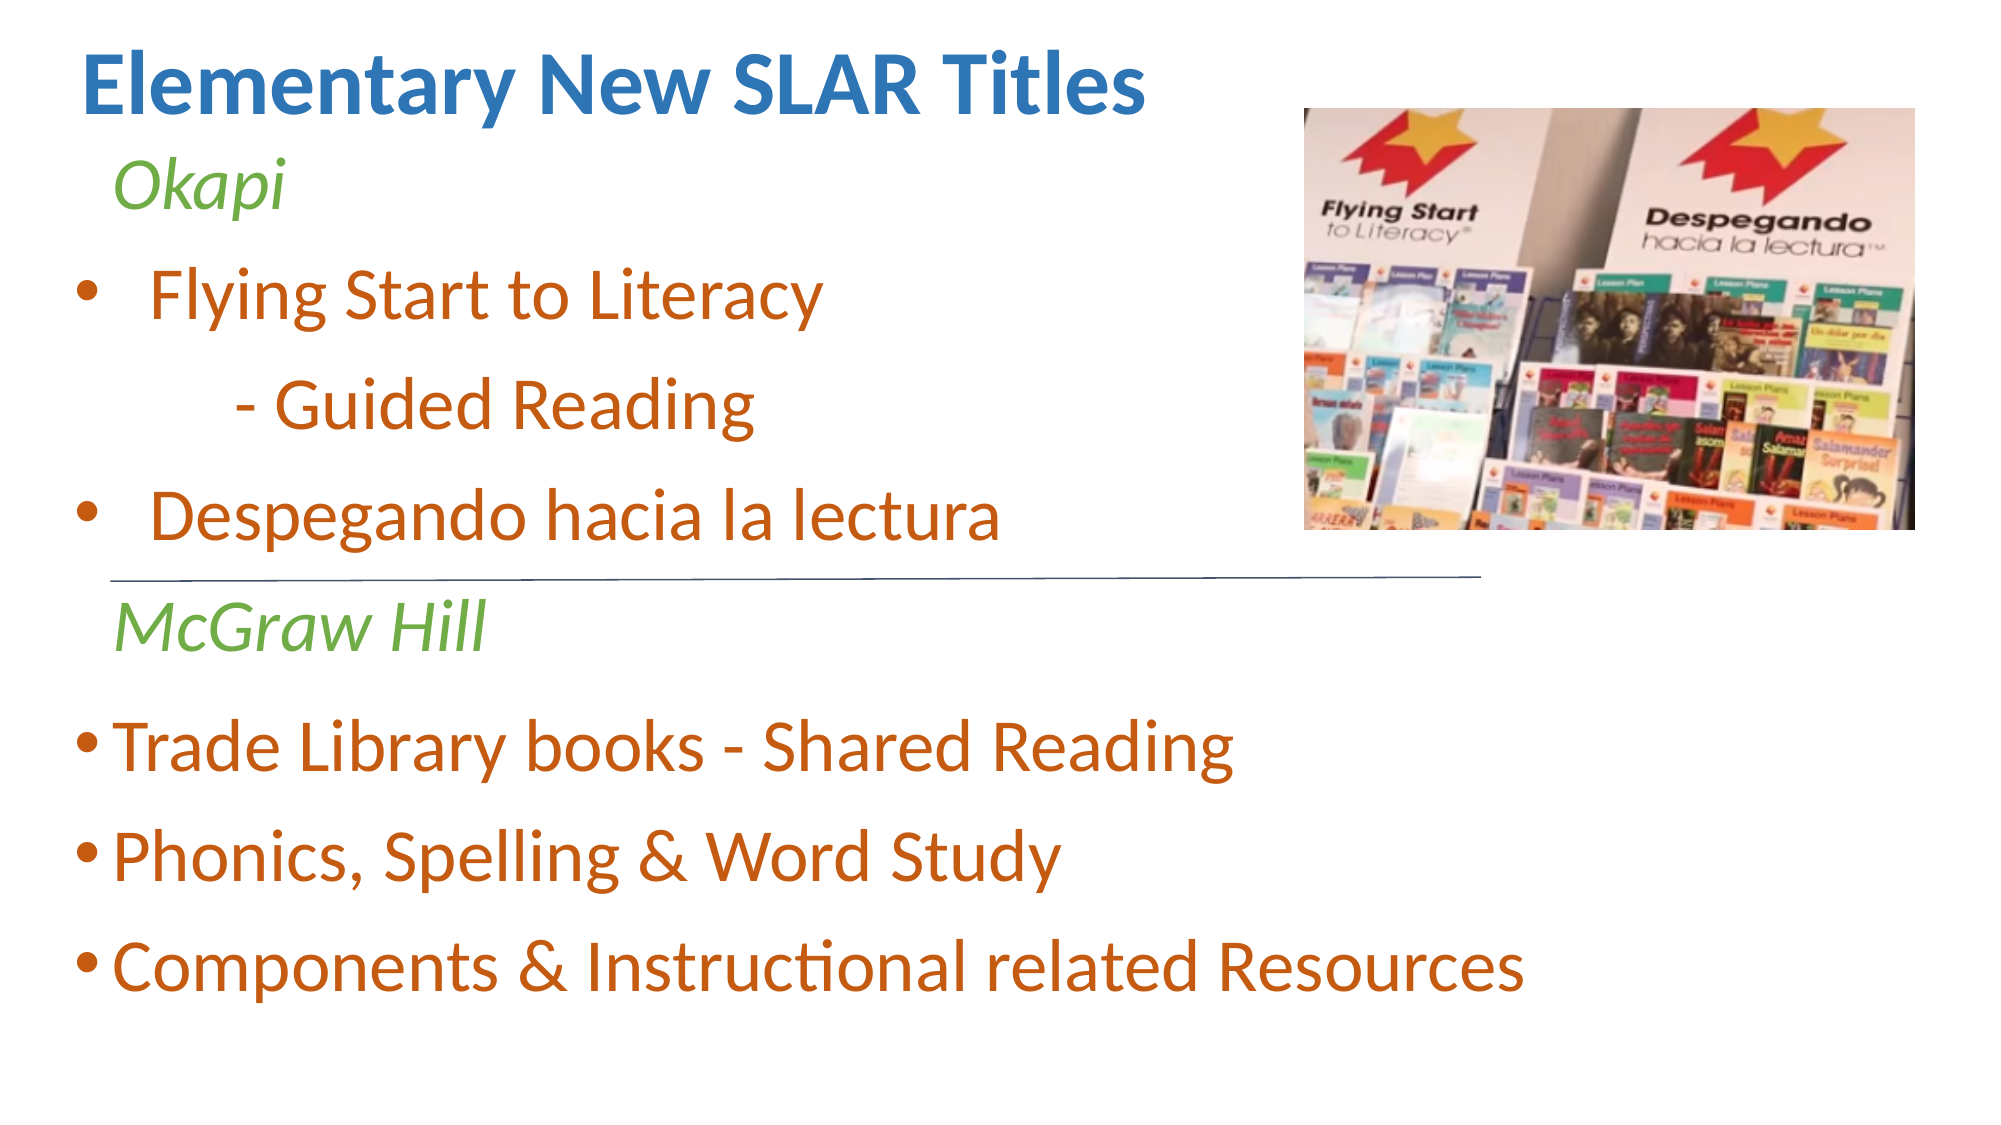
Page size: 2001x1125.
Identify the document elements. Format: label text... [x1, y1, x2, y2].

list Okapi Flying Start to Literacy - Guided Reading Despegando hacia la lectura McGraw Hill Trade Library books - Shared Reading Phonics, Spelling & Word Study Components & Instructional related Resources [29, 125, 1595, 1125]
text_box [110, 576, 1482, 582]
title Elementary New SLAR Titles [66, 7, 1893, 125]
picture [1304, 108, 1916, 531]
